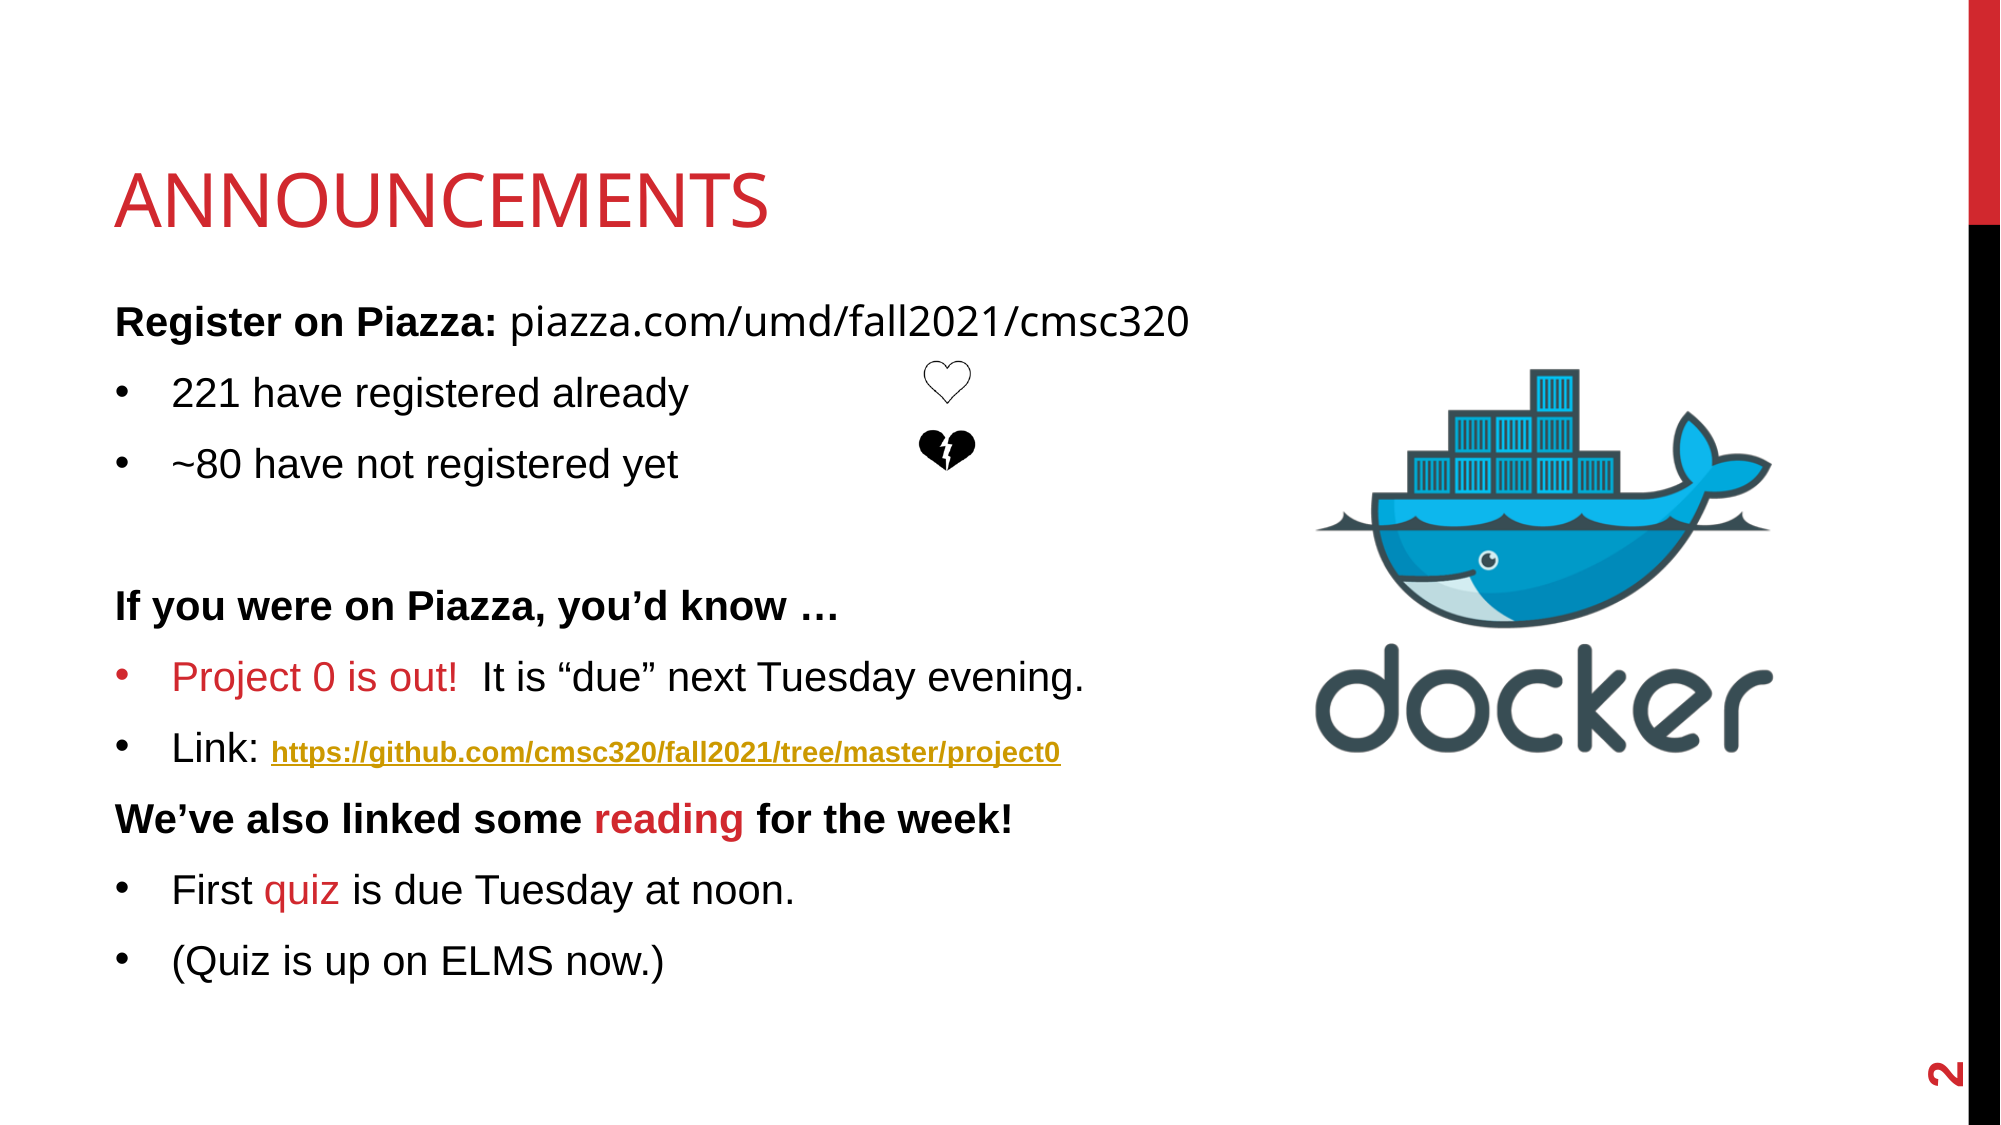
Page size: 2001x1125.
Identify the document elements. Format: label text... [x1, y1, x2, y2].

title Announcements [99, 25, 1367, 250]
slide_number 2 [1903, 887, 1984, 1104]
picture [920, 357, 974, 406]
list Register on Piazza: piazza.com/umd/fall2021/cmsc320 221 have registered already ~80 have not registered yet If you were on Piazza, you’d know … Project 0 is out! It is “due” next Tuesday evening. Link: https://github.com/cmsc320/fall2021/tree/master/project0 We’ve also linked some reading for the week! First quiz is due Tuesday at noon. (Quiz is up on ELMS now.) [99, 287, 1767, 1005]
picture [915, 419, 978, 482]
picture [1231, 284, 1854, 841]
